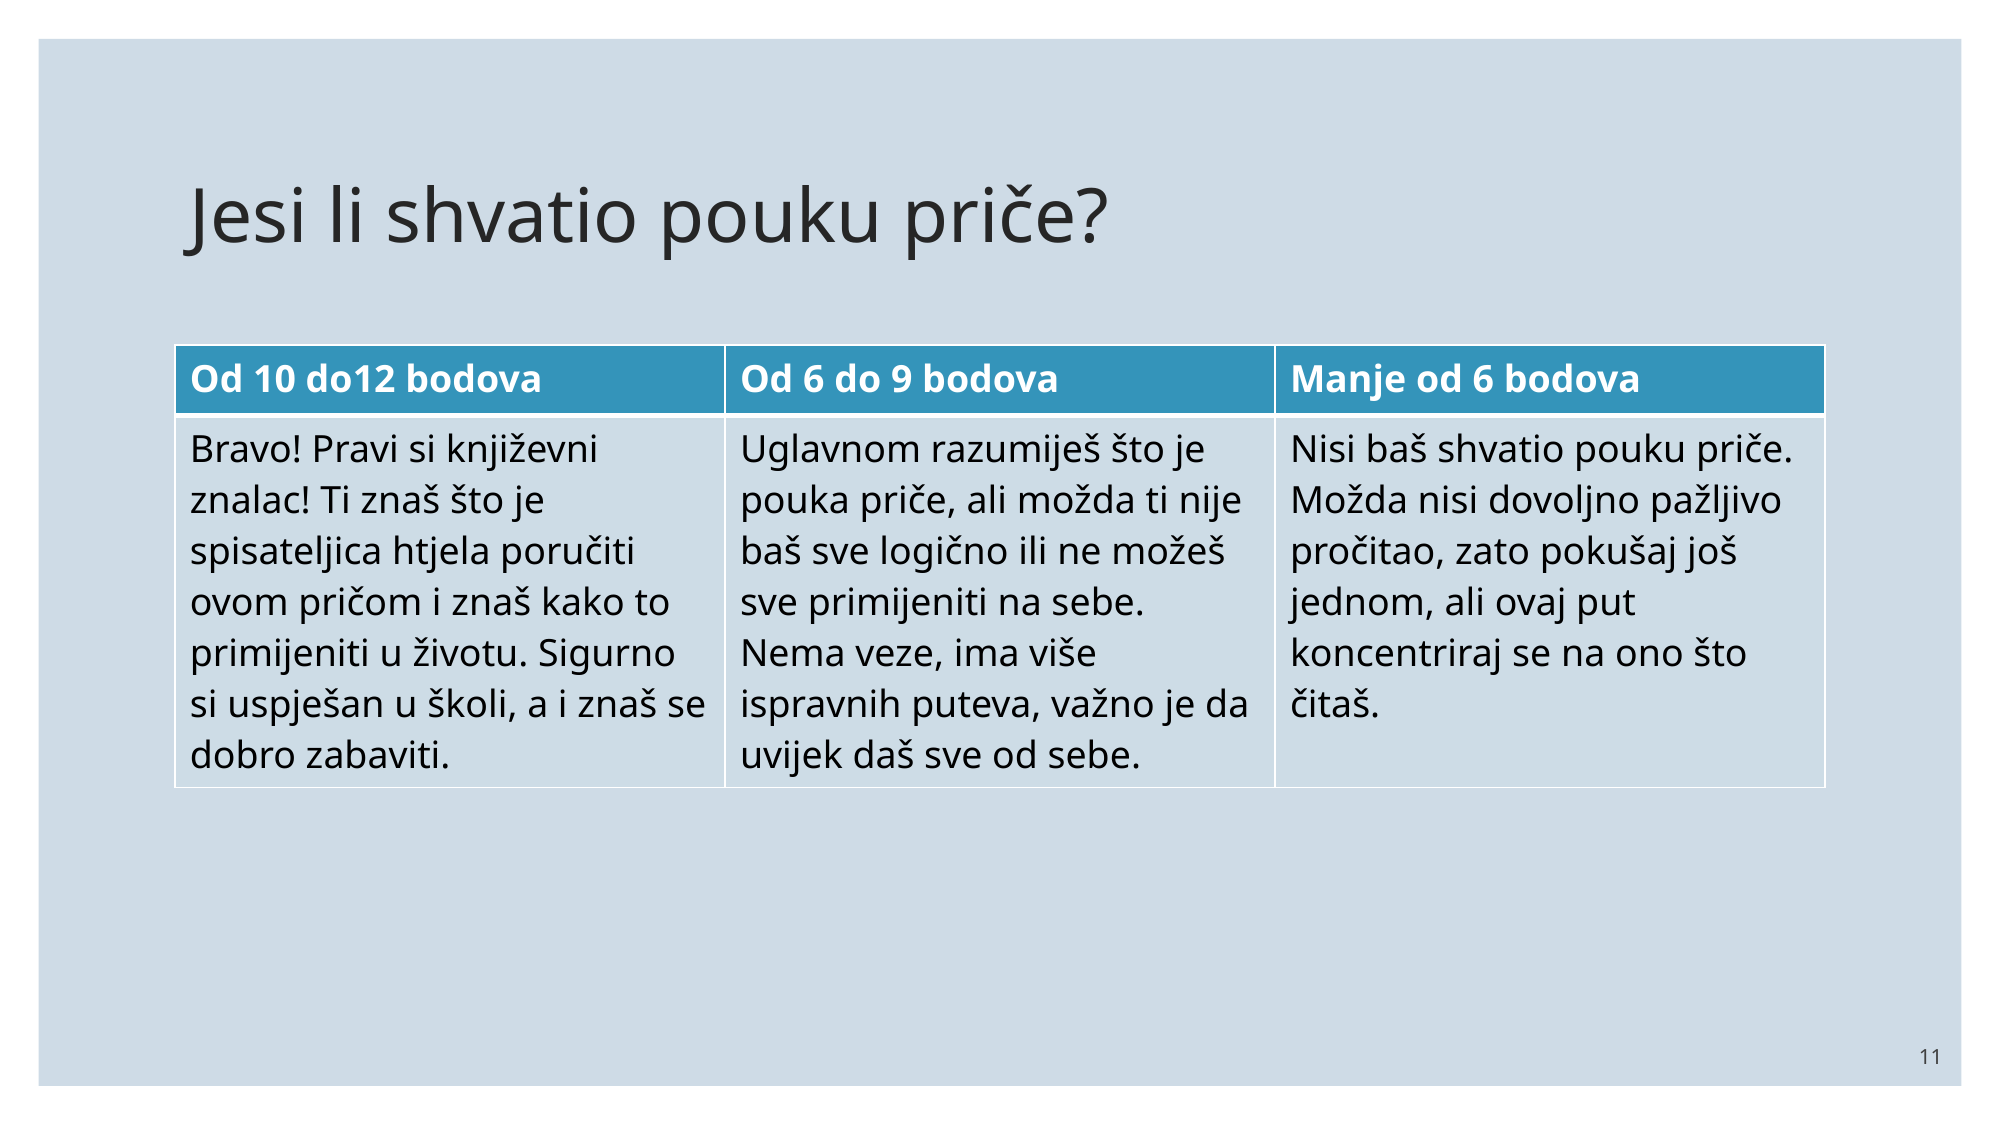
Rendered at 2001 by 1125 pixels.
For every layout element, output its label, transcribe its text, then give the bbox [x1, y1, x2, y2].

table_cell Uglavnom razumiješ što je pouka priče, ali možda ti nije baš sve logično ili ne možeš sve primijeniti na sebe. Nema veze, ima više ispravnih puteva, važno je da uvijek daš sve od sebe. [726, 418, 1274, 787]
table_header Od 10 do12 bodova [176, 346, 724, 413]
table_header Manje od 6 bodova [1276, 346, 1824, 413]
title Jesi li shvatio pouku priče? [174, 105, 1825, 331]
table_cell Nisi baš shvatio pouku priče. Možda nisi dovoljno pažljivo pročitao, zato pokušaj još jednom, ali ovaj put koncentriraj se na ono što čitaš. [1276, 418, 1824, 787]
table_header Od 6 do 9 bodova [726, 346, 1274, 413]
table_cell Bravo! Pravi si književni znalac! Ti znaš što je spisateljica htjela poručiti ovom pričom i znaš kako to primijeniti u životu. Sigurno si uspješan u školi, a i znaš se dobro zabaviti. [176, 418, 724, 787]
slide_number 11 [1717, 1034, 1958, 1080]
